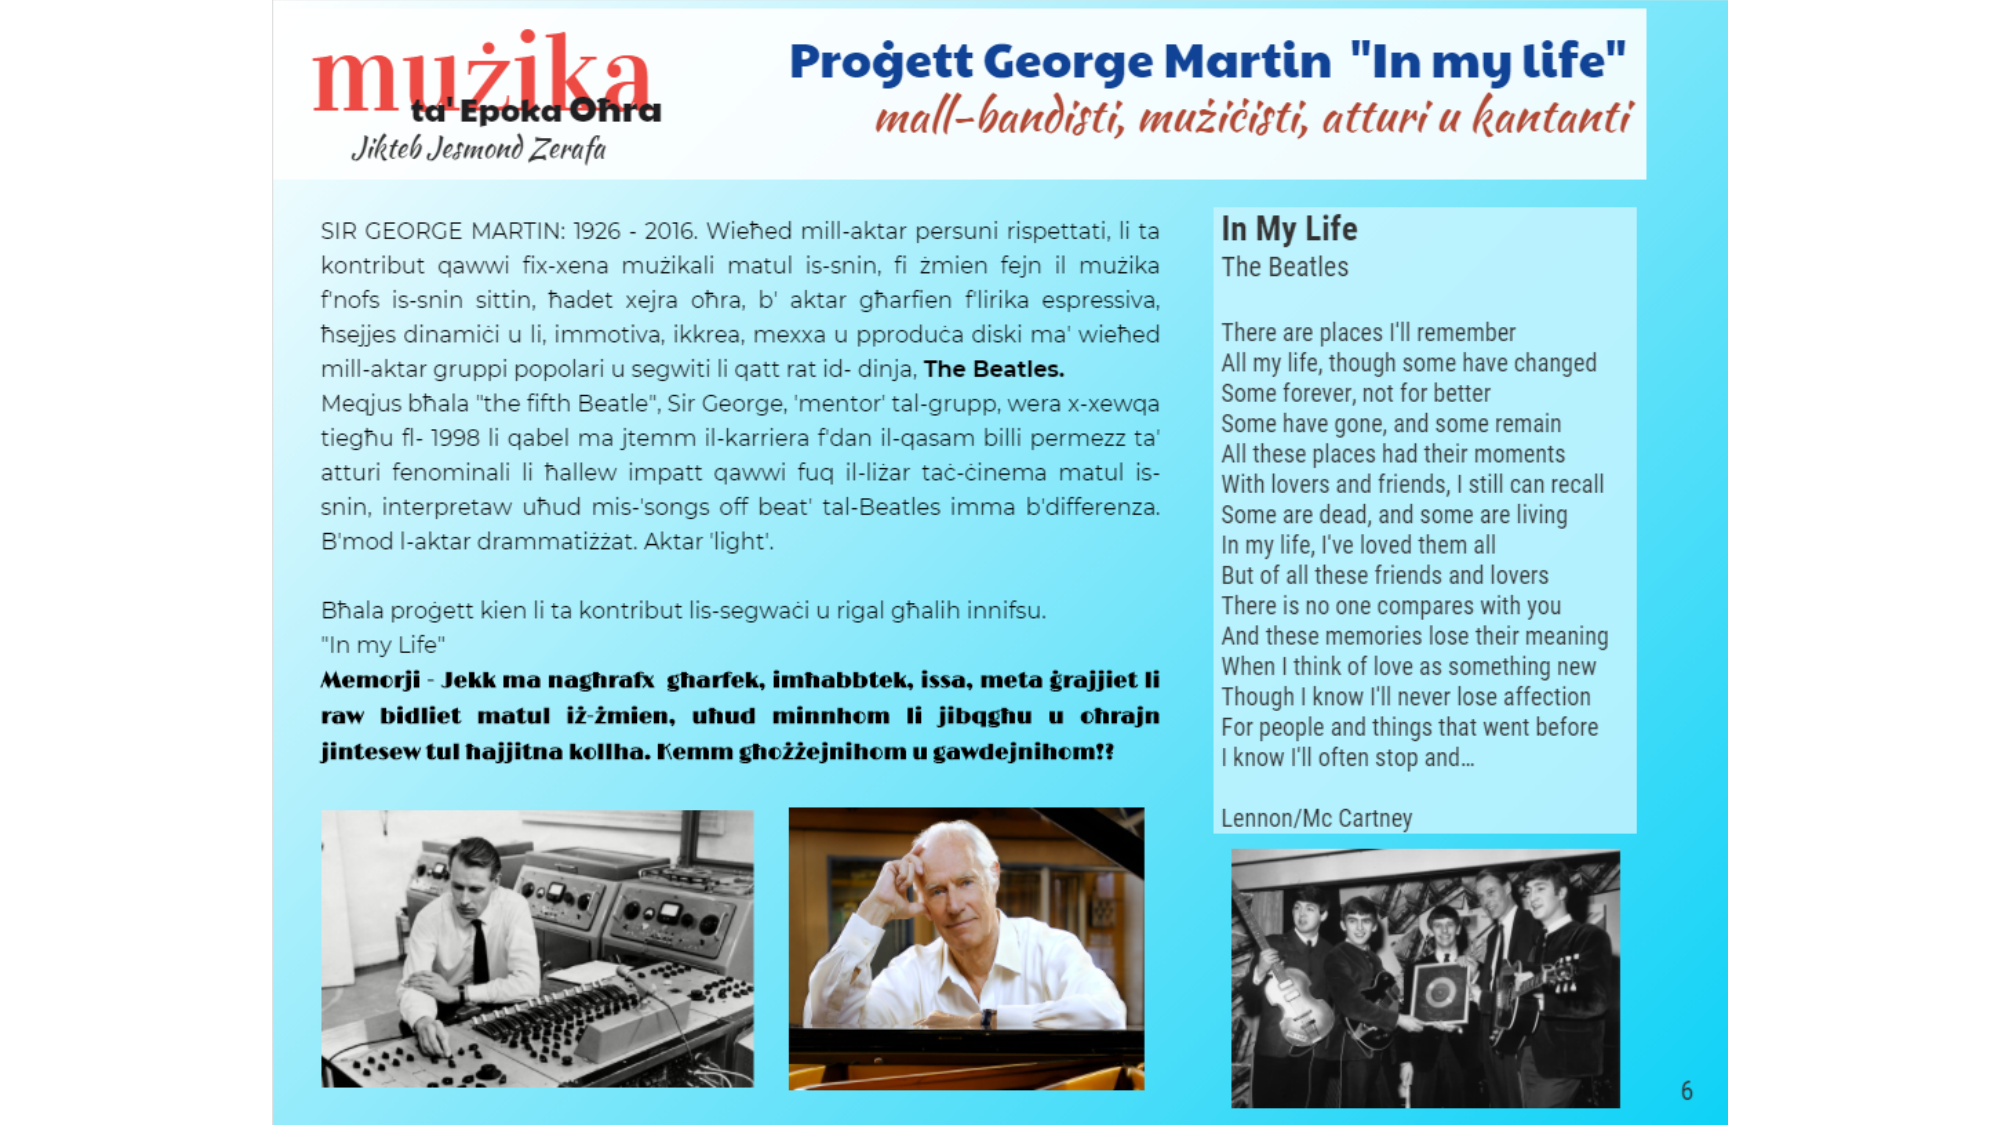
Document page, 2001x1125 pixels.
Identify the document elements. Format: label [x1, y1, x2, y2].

picture [272, 0, 1728, 1125]
